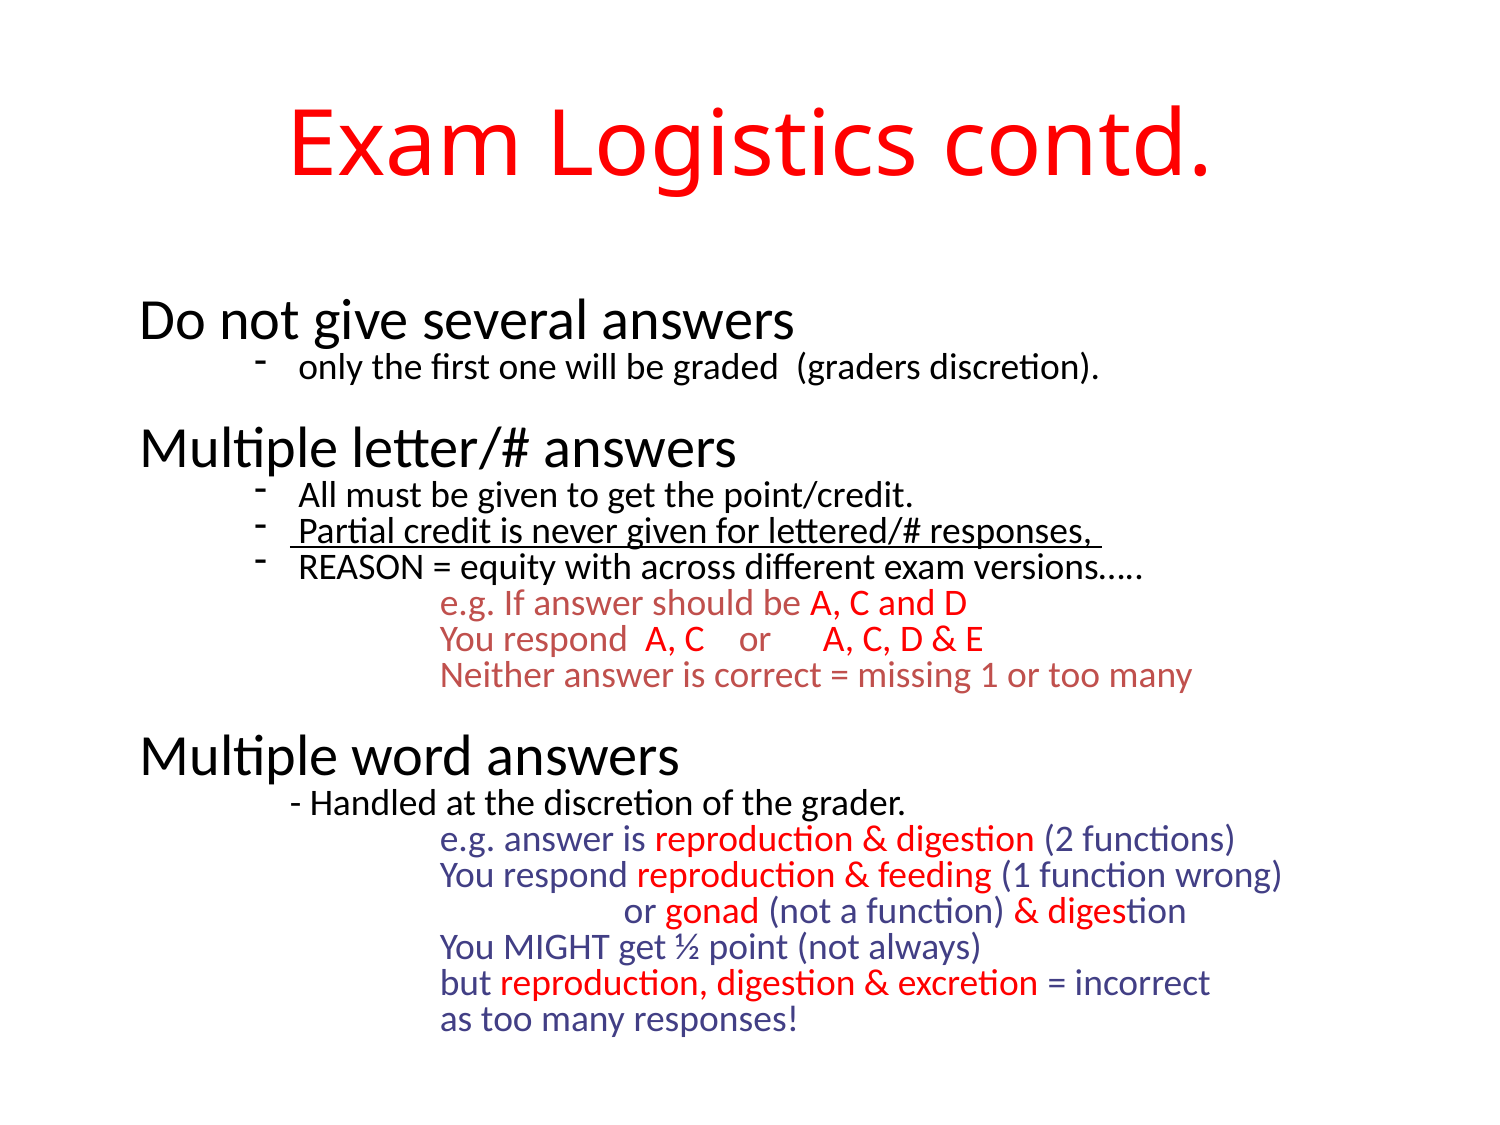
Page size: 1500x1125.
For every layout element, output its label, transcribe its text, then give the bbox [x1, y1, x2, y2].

title Exam Logistics contd. [75, 45, 1425, 233]
text_box Do not give several answers only the first one will be graded (graders discretion). Multiple letter/# answers All must be given to get the point/credit. Partial credit is never given for lettered/# responses, REASON = equity with across different exam versions….. e.g. If answer should be A, C and D You respond A, C or A, C, D & E Neither answer is correct = missing 1 or too many Multiple word answers - Handled at the discretion of the grader. e.g. answer is reproduction & digestion (2 functions) You respond reproduction & feeding (1 function wrong) or gonad (not a function) & digestion You MIGHT get ½ point (not always) but reproduction, digestion & excretion = incorrect as too many responses! [125, 287, 1438, 1082]
